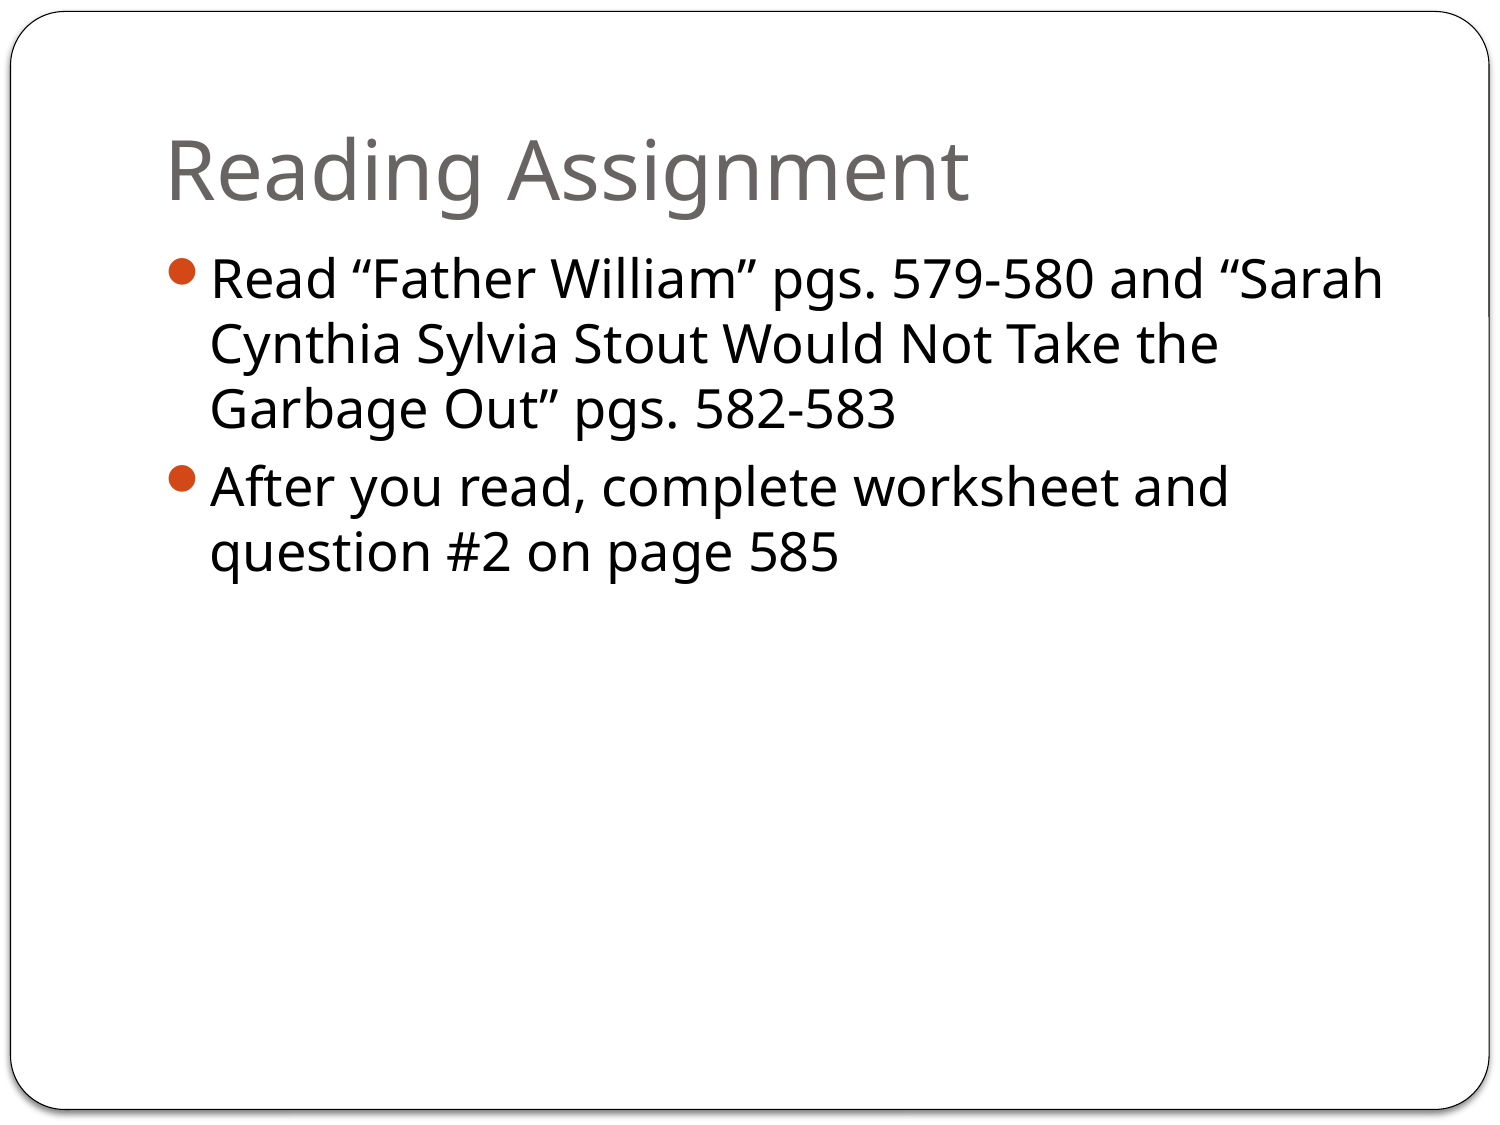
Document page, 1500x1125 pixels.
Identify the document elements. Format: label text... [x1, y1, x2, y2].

list Read “Father William” pgs. 579-580 and “Sarah Cynthia Sylvia Stout Would Not Take the Garbage Out” pgs. 582-583 After you read, complete worksheet and question #2 on page 585 [150, 237, 1425, 988]
title Reading Assignment [150, 45, 1425, 233]
